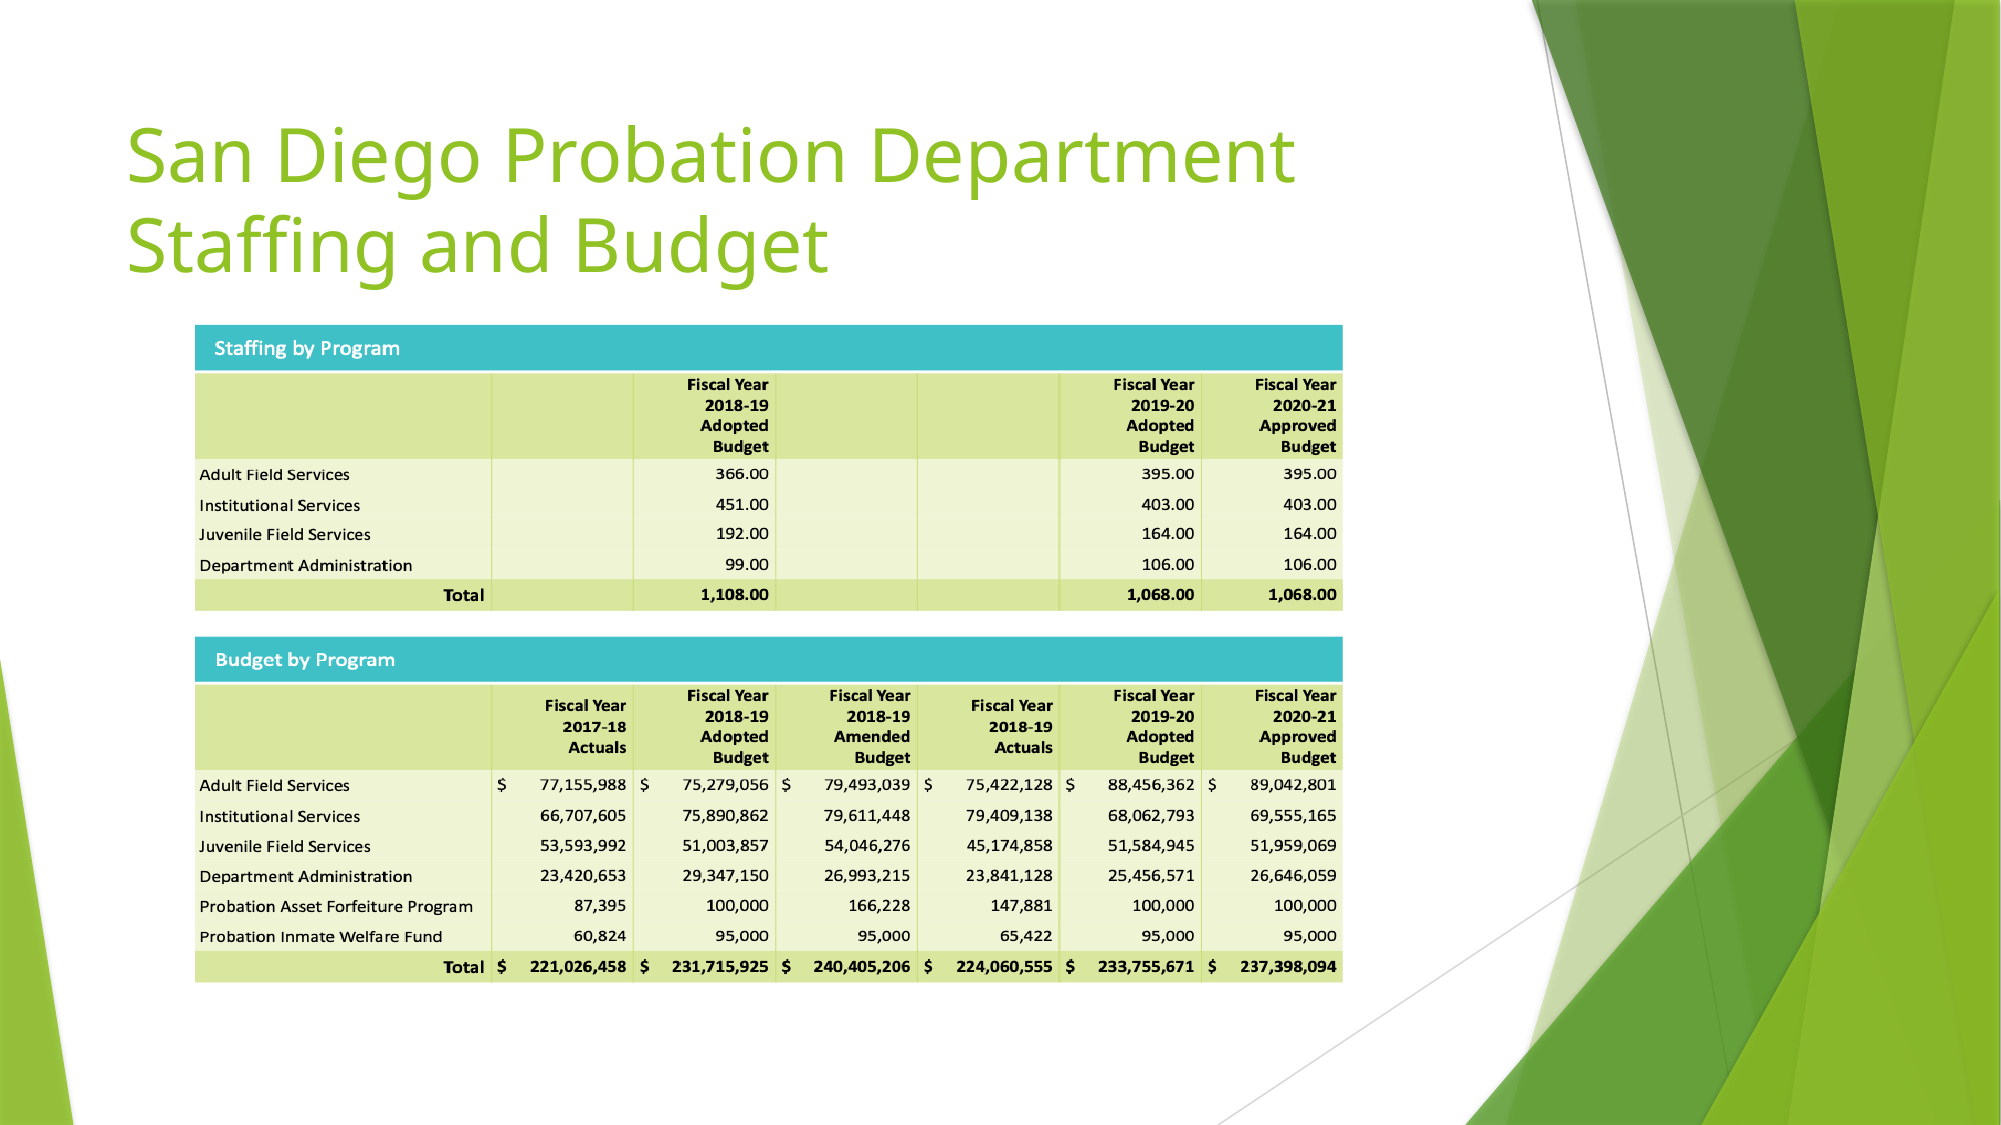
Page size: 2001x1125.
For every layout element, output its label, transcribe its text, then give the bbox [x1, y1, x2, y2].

title San Diego Probation Department Staffing and Budget [111, 99, 1522, 317]
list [194, 316, 1356, 986]
